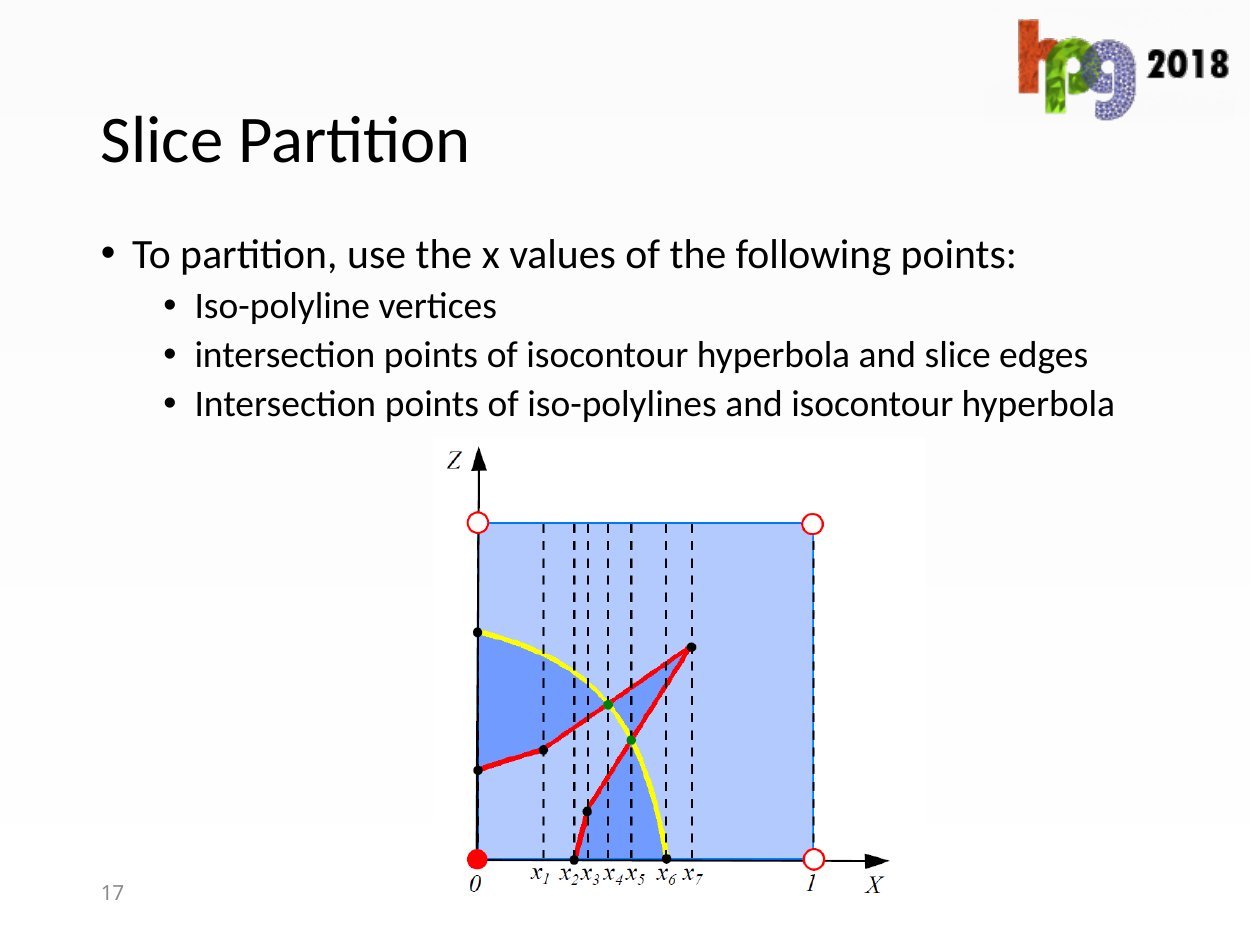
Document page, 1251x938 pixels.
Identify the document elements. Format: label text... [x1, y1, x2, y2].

picture [967, 0, 1249, 132]
list To partition, use the x values of the following points: Iso-polyline vertices intersection points of isocontour hyperbola and slice edges Intersection points of iso-polylines and isocontour hyperbola [85, 225, 1233, 820]
slide_number 17 [85, 868, 368, 919]
title Slice Partition [85, 49, 1164, 225]
picture [433, 437, 926, 919]
